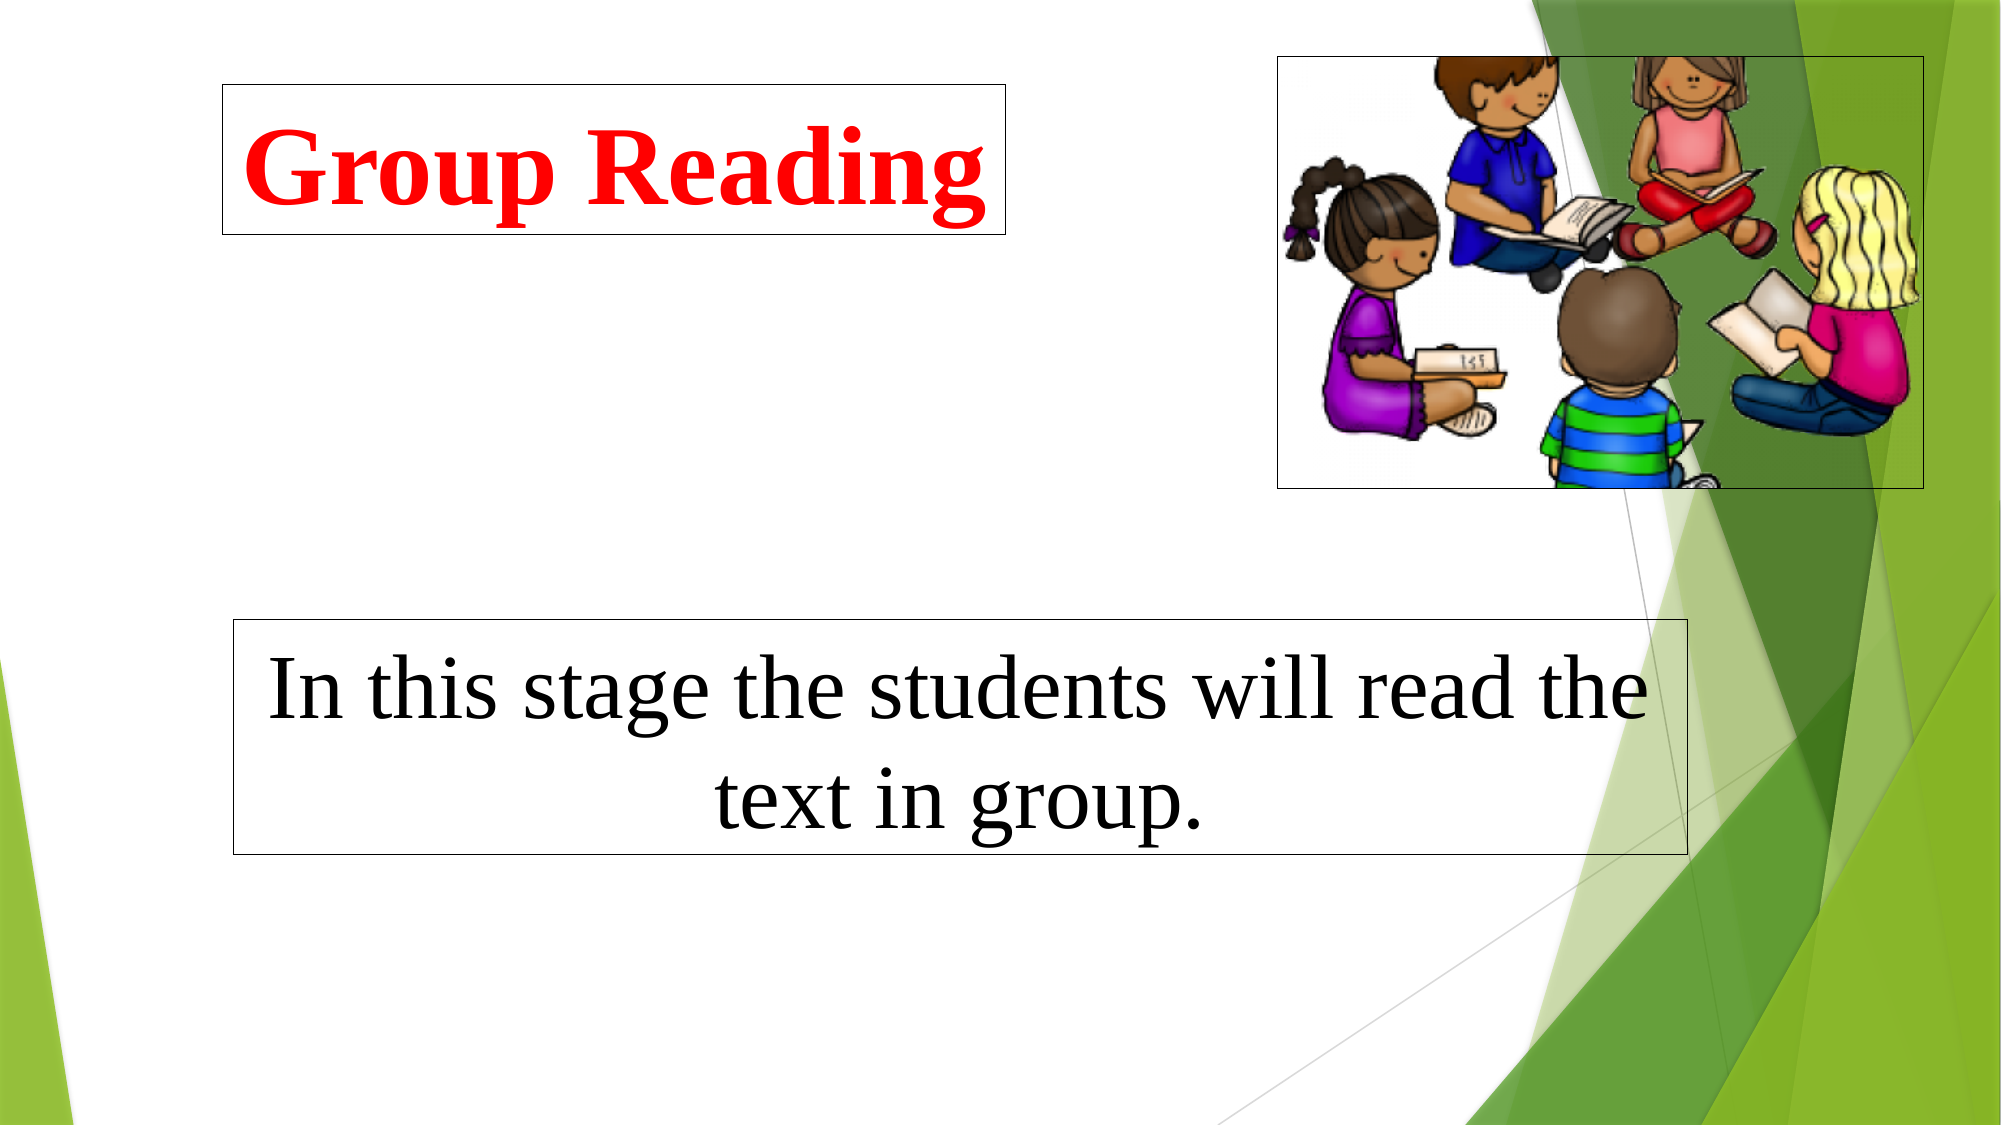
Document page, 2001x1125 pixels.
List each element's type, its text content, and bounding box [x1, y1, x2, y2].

text_box In this stage the students will read the text in group. [233, 619, 1688, 855]
text_box Group Reading [222, 84, 1006, 235]
picture [1276, 55, 1925, 489]
